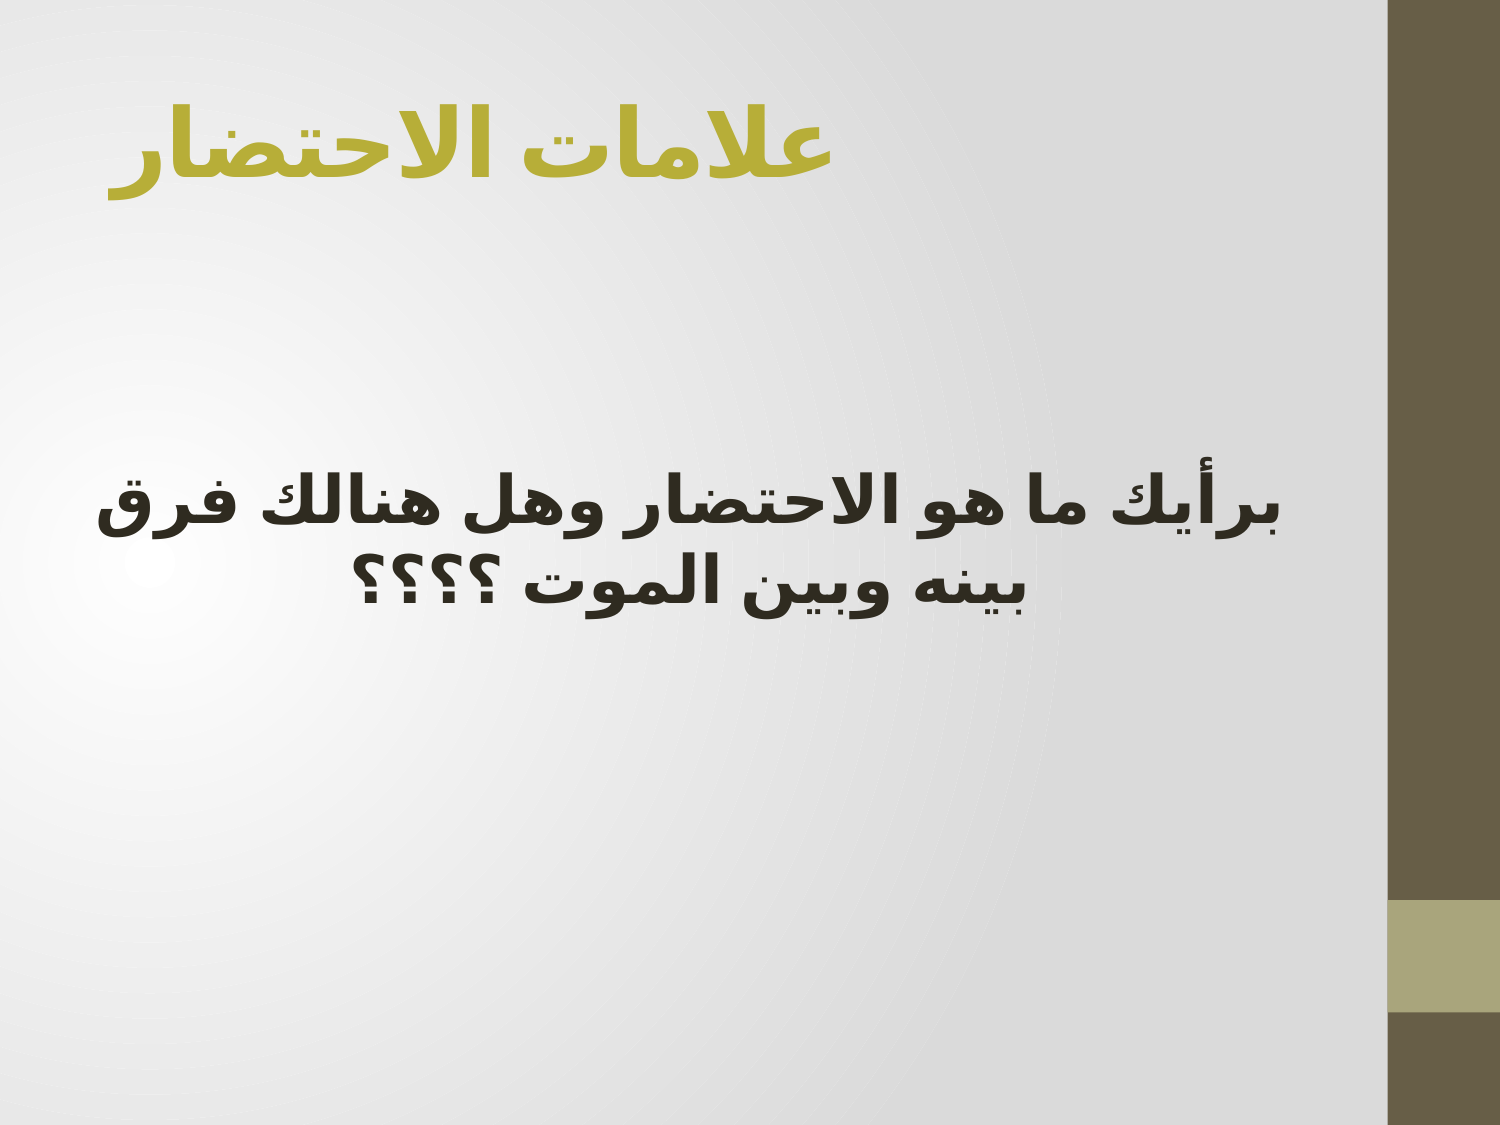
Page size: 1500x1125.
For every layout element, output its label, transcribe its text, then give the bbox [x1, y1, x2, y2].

list برأيك ما هو الاحتضار وهل هنالك فرق بينه وبين الموت ؟؟؟؟ [75, 262, 1325, 1050]
title علامات الاحتضار [75, 45, 1325, 233]
